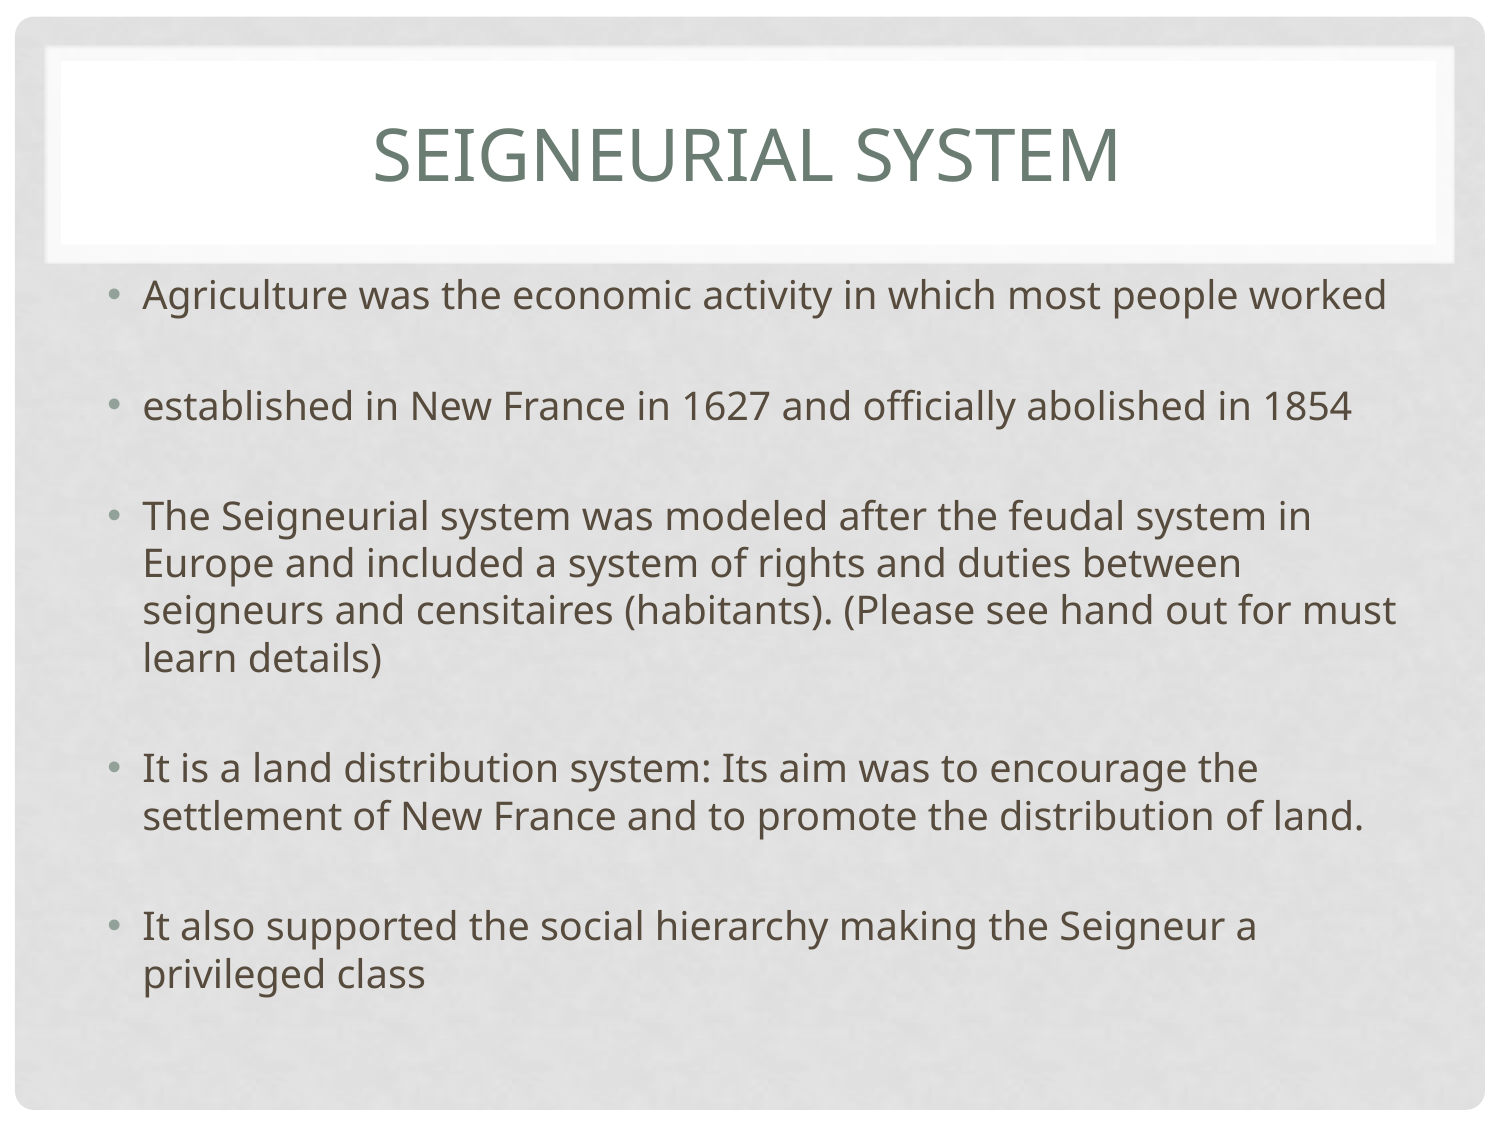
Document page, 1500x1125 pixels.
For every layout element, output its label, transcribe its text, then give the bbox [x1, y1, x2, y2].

list Agriculture was the economic activity in which most people worked established in New France in 1627 and officially abolished in 1854 The Seigneurial system was modeled after the feudal system in Europe and included a system of rights and duties between seigneurs and censitaires (habitants). (Please see hand out for must learn details) It is a land distribution system: Its aim was to encourage the settlement of New France and to promote the distribution of land. It also supported the social hierarchy making the Seigneur a privileged class [75, 262, 1425, 1113]
title Seigneurial System [69, 66, 1425, 238]
